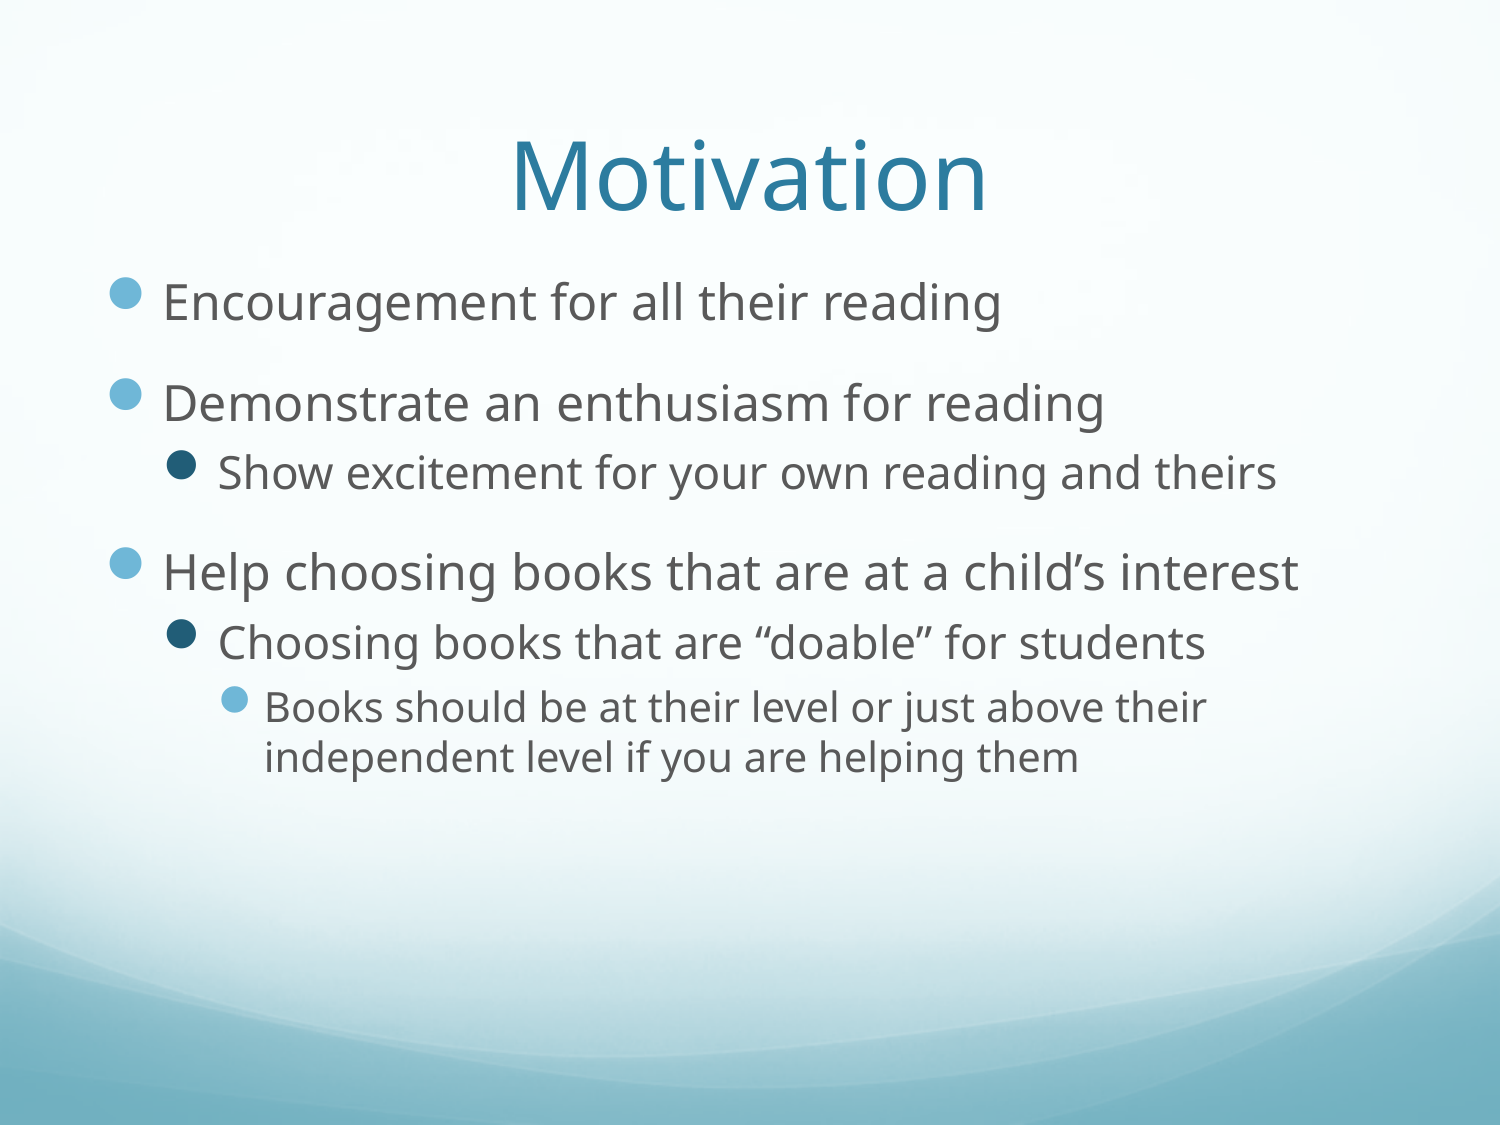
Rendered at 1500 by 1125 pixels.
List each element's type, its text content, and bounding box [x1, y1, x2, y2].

list Encouragement for all their reading Demonstrate an enthusiasm for reading Show excitement for your own reading and theirs Help choosing books that are at a child’s interest Choosing books that are “doable” for students Books should be at their level or just above their independent level if you are helping them [90, 262, 1410, 975]
title Motivation [90, 17, 1410, 237]
